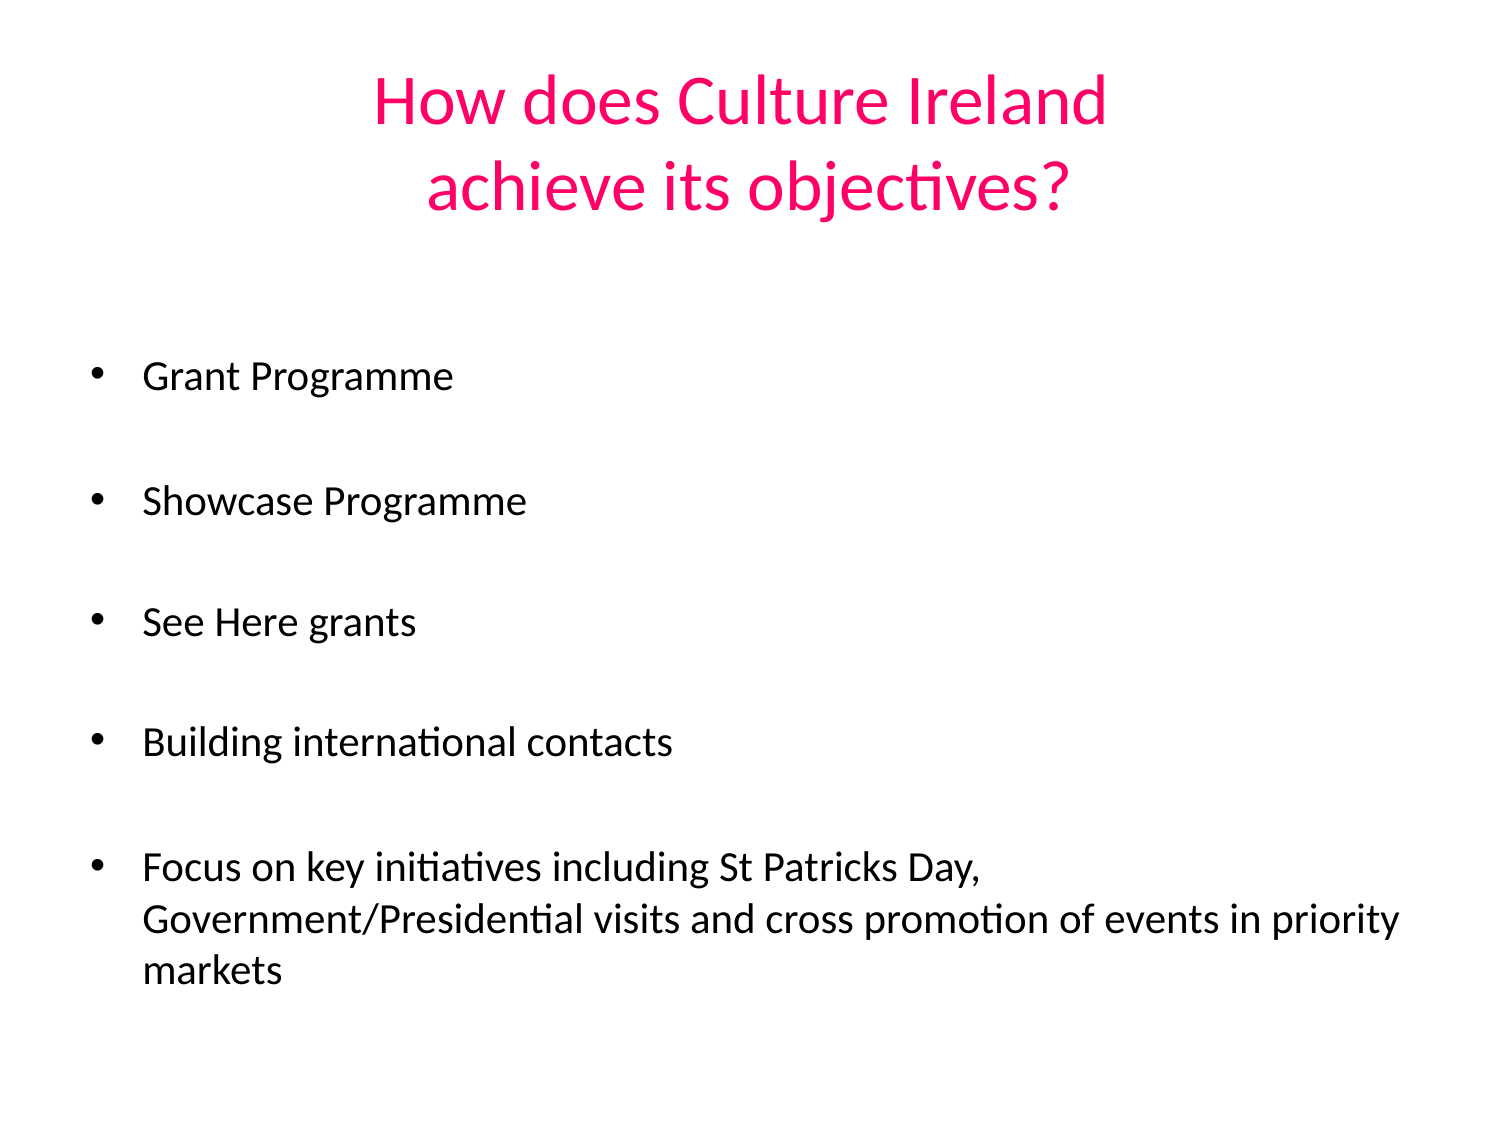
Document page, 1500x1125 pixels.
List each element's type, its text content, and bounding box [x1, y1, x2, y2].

list Grant Programme Showcase Programme See Here grants Building international contacts Focus on key initiatives including St Patricks Day, Government/Presidential visits and cross promotion of events in priority markets [75, 262, 1425, 1005]
title How does Culture Ireland achieve its objectives? [75, 45, 1425, 233]
